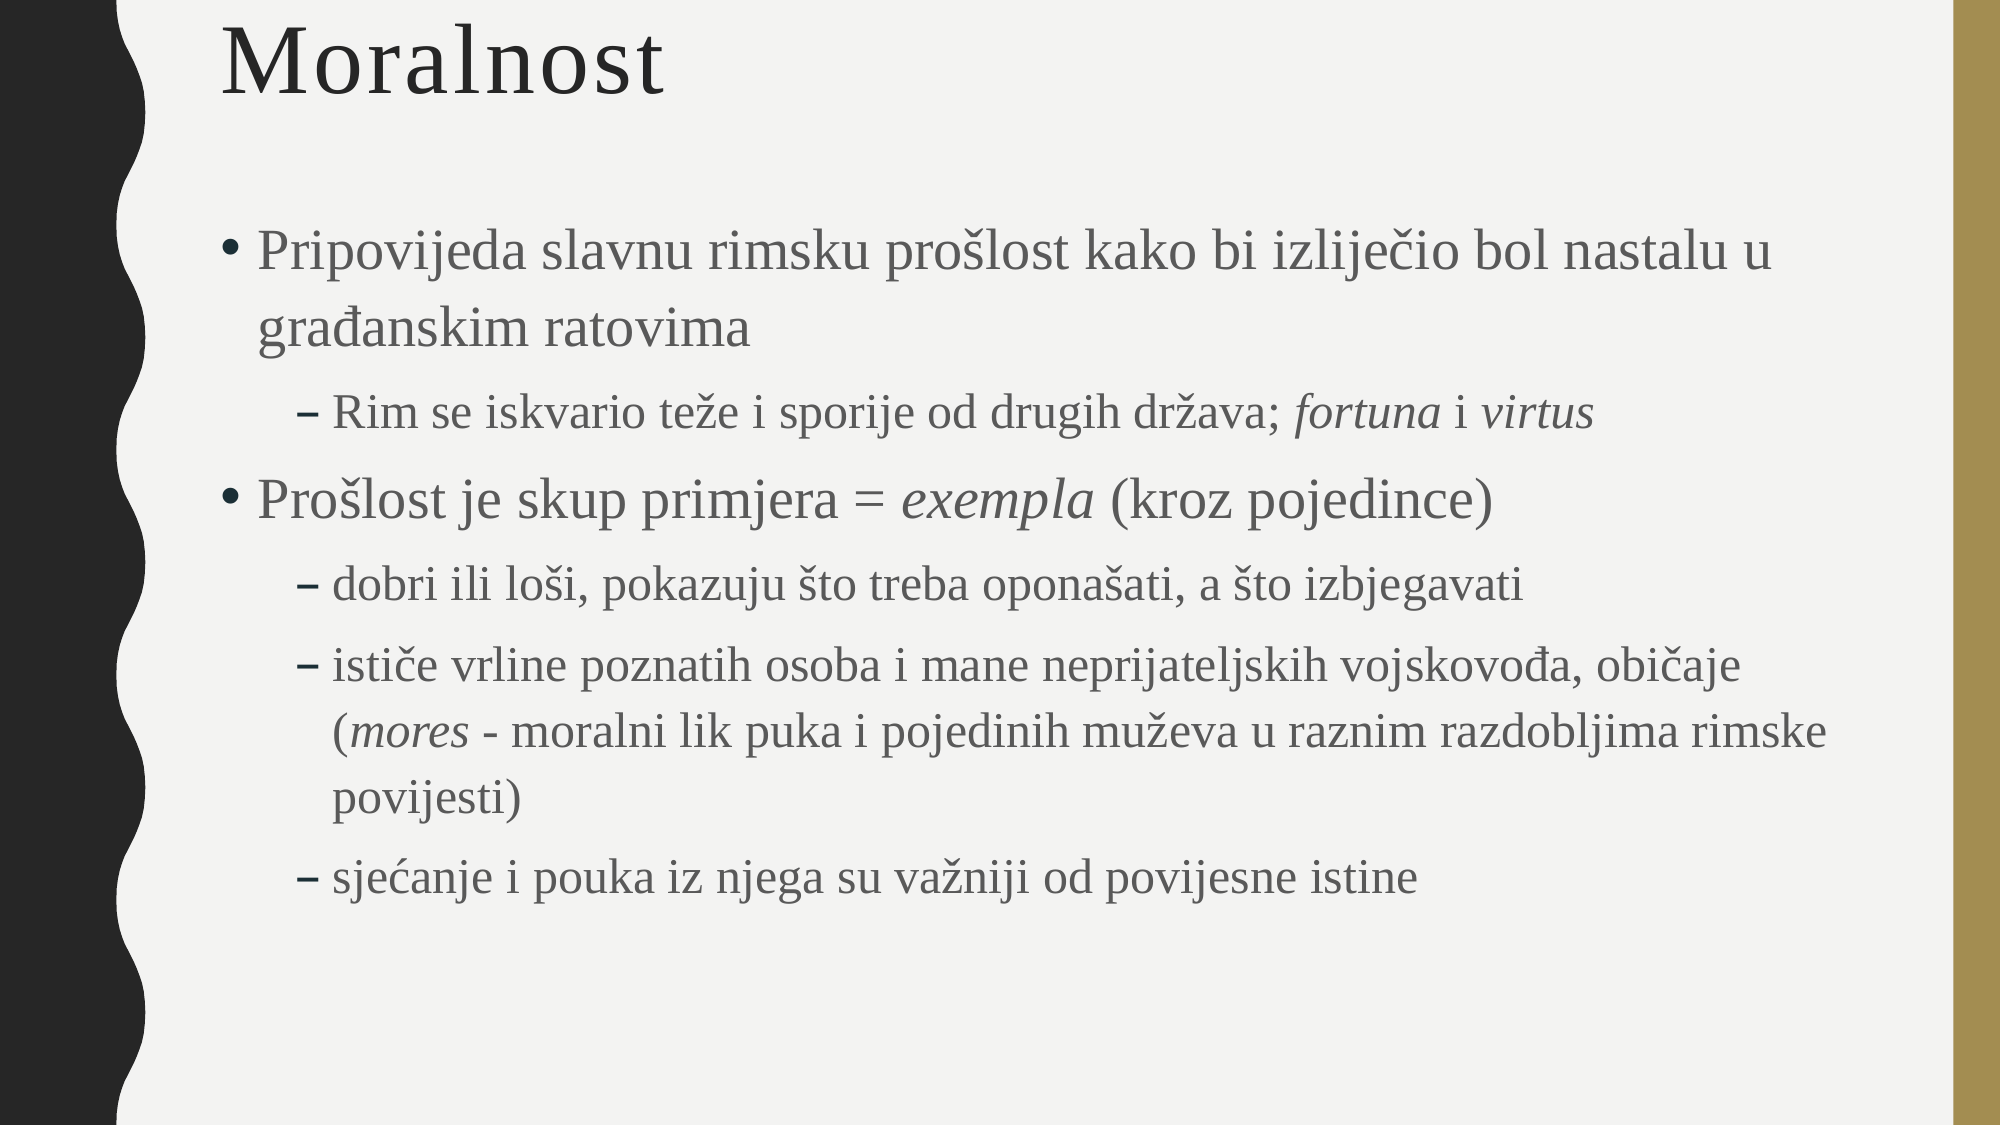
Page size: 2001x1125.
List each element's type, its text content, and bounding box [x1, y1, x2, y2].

title Moralnost [205, 0, 1875, 147]
list Pripovijeda slavnu rimsku prošlost kako bi izliječio bol nastalu u građanskim ratovima Rim se iskvario teže i sporije od drugih država; fortuna i virtus Prošlost je skup primjera = exempla (kroz pojedince) dobri ili loši, pokazuju što treba oponašati, a što izbjegavati ističe vrline poznatih osoba i mane neprijateljskih vojskovođa, običaje (mores - moralni lik puka i pojedinih muževa u raznim razdobljima rimske povijesti) sjećanje i pouka iz njega su važniji od povijesne istine [205, 196, 1875, 1125]
